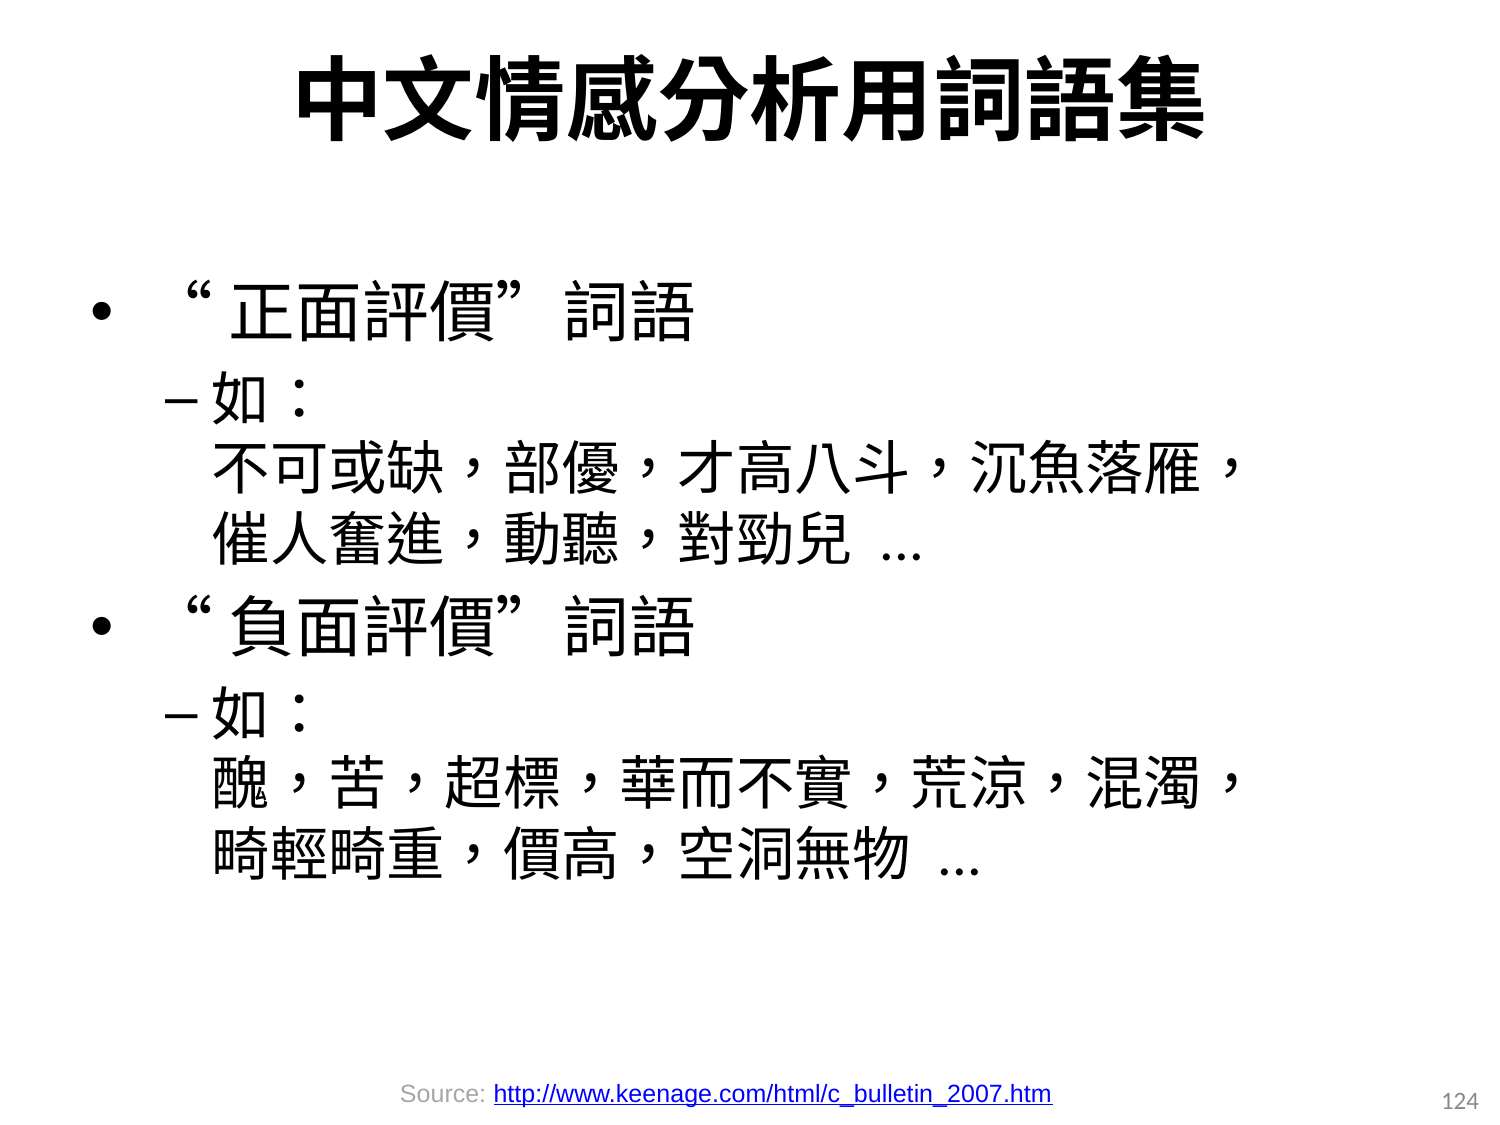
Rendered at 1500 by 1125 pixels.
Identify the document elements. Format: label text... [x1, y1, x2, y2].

slide_number 124 [1144, 1069, 1495, 1125]
text_box Source: http://www.keenage.com/html/c_bulletin_2007.htm [53, 1070, 1400, 1115]
title 中文情感分析用詞語集 [75, 45, 1425, 149]
list “正面評價”詞語 如： 不可或缺，部優，才高八斗，沉魚落雁， 催人奮進，動聽，對勁兒 ... “負面評價”詞語 如： 醜，苦，超標，華而不實，荒涼，混濁， 畸輕畸重，價高，空洞無物 ... [75, 262, 1425, 1005]
